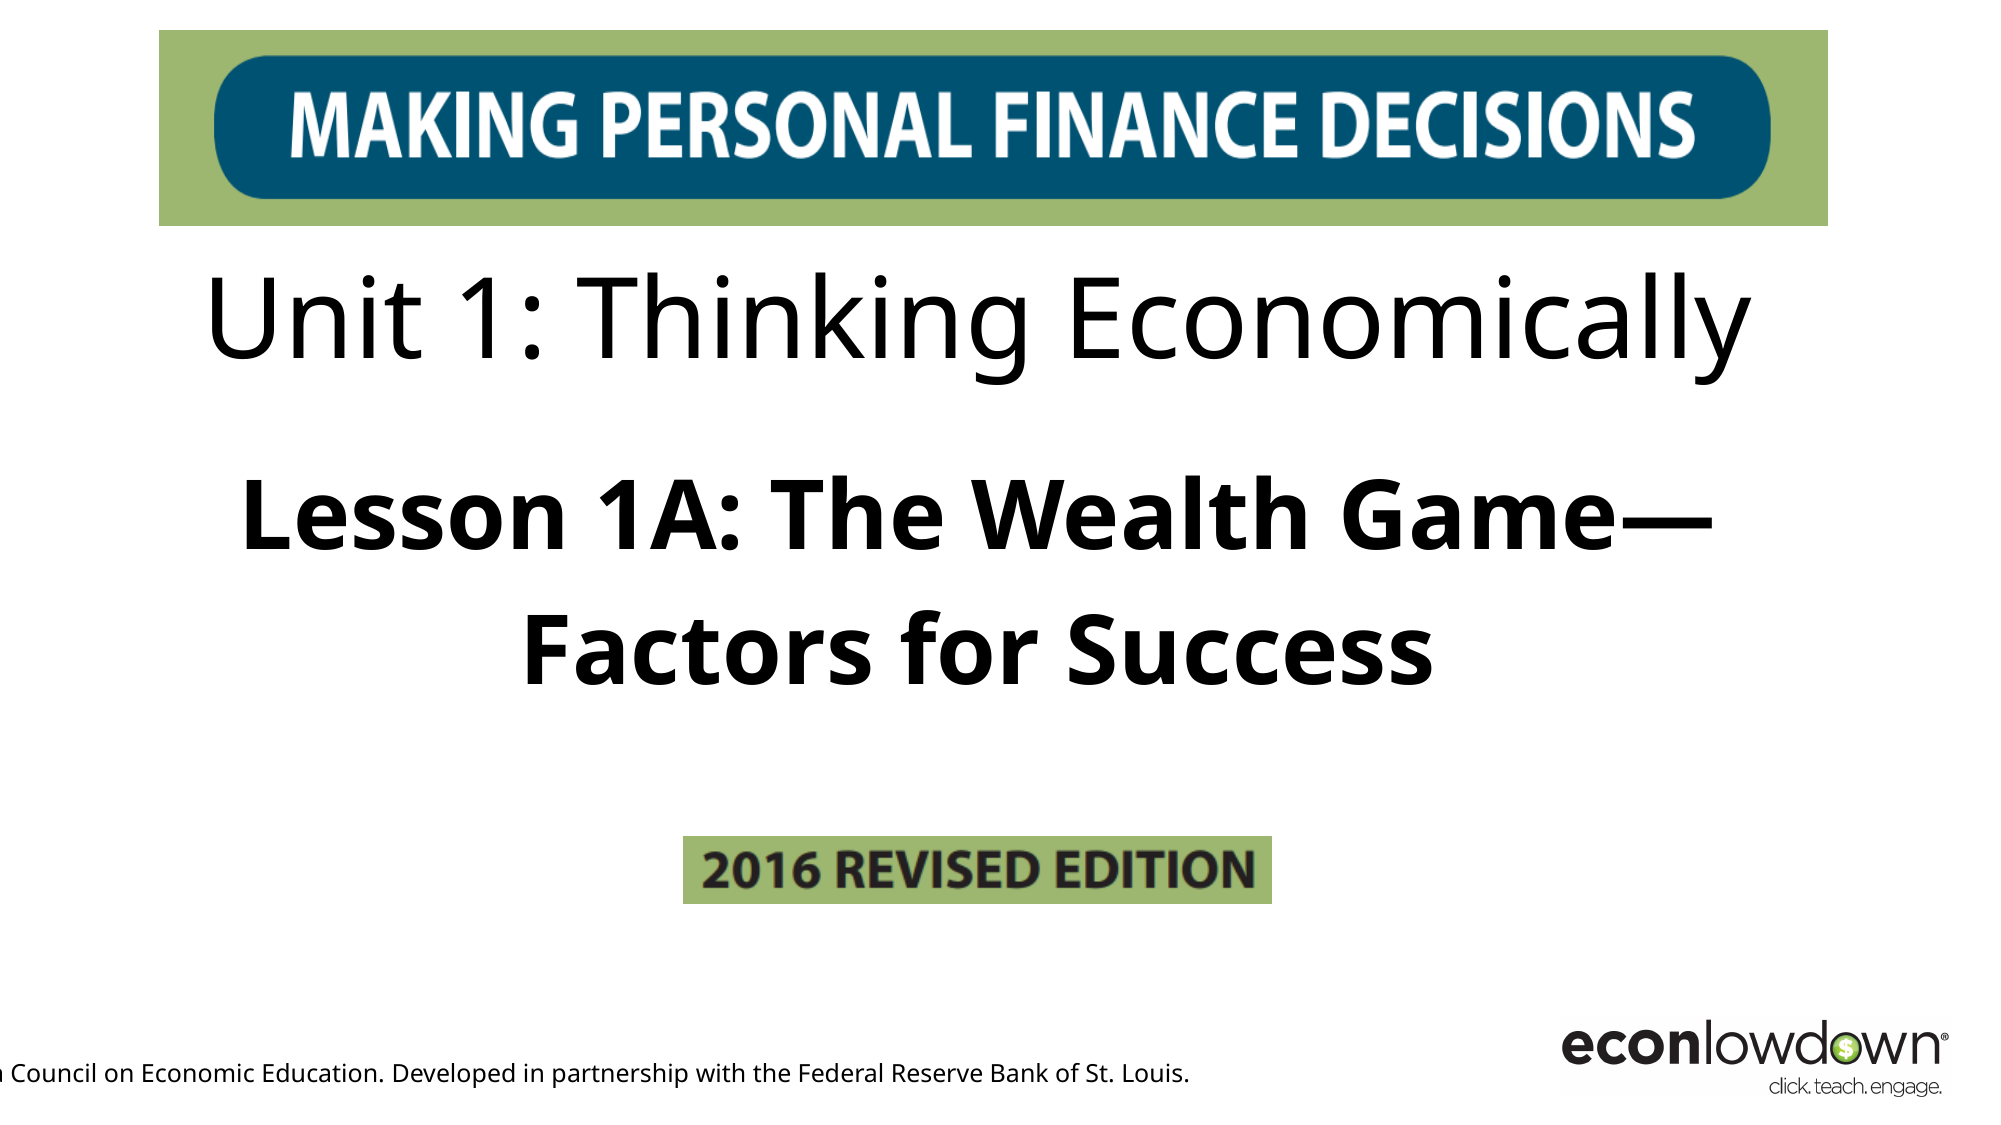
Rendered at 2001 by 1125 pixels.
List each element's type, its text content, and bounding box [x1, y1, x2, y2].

picture [1561, 1017, 1951, 1097]
picture [683, 836, 1272, 905]
picture [159, 30, 1828, 226]
text_box Lesson 1A: The Wealth Game— Factors for Success [147, 445, 1808, 718]
text_box Unit 1: Thinking Economically [187, 238, 1768, 433]
text_box ©2018, Minnesota Council on Economic Education. Developed in partnership with the Federal Reserve Bank of St. Louis. [0, 1050, 1208, 1096]
